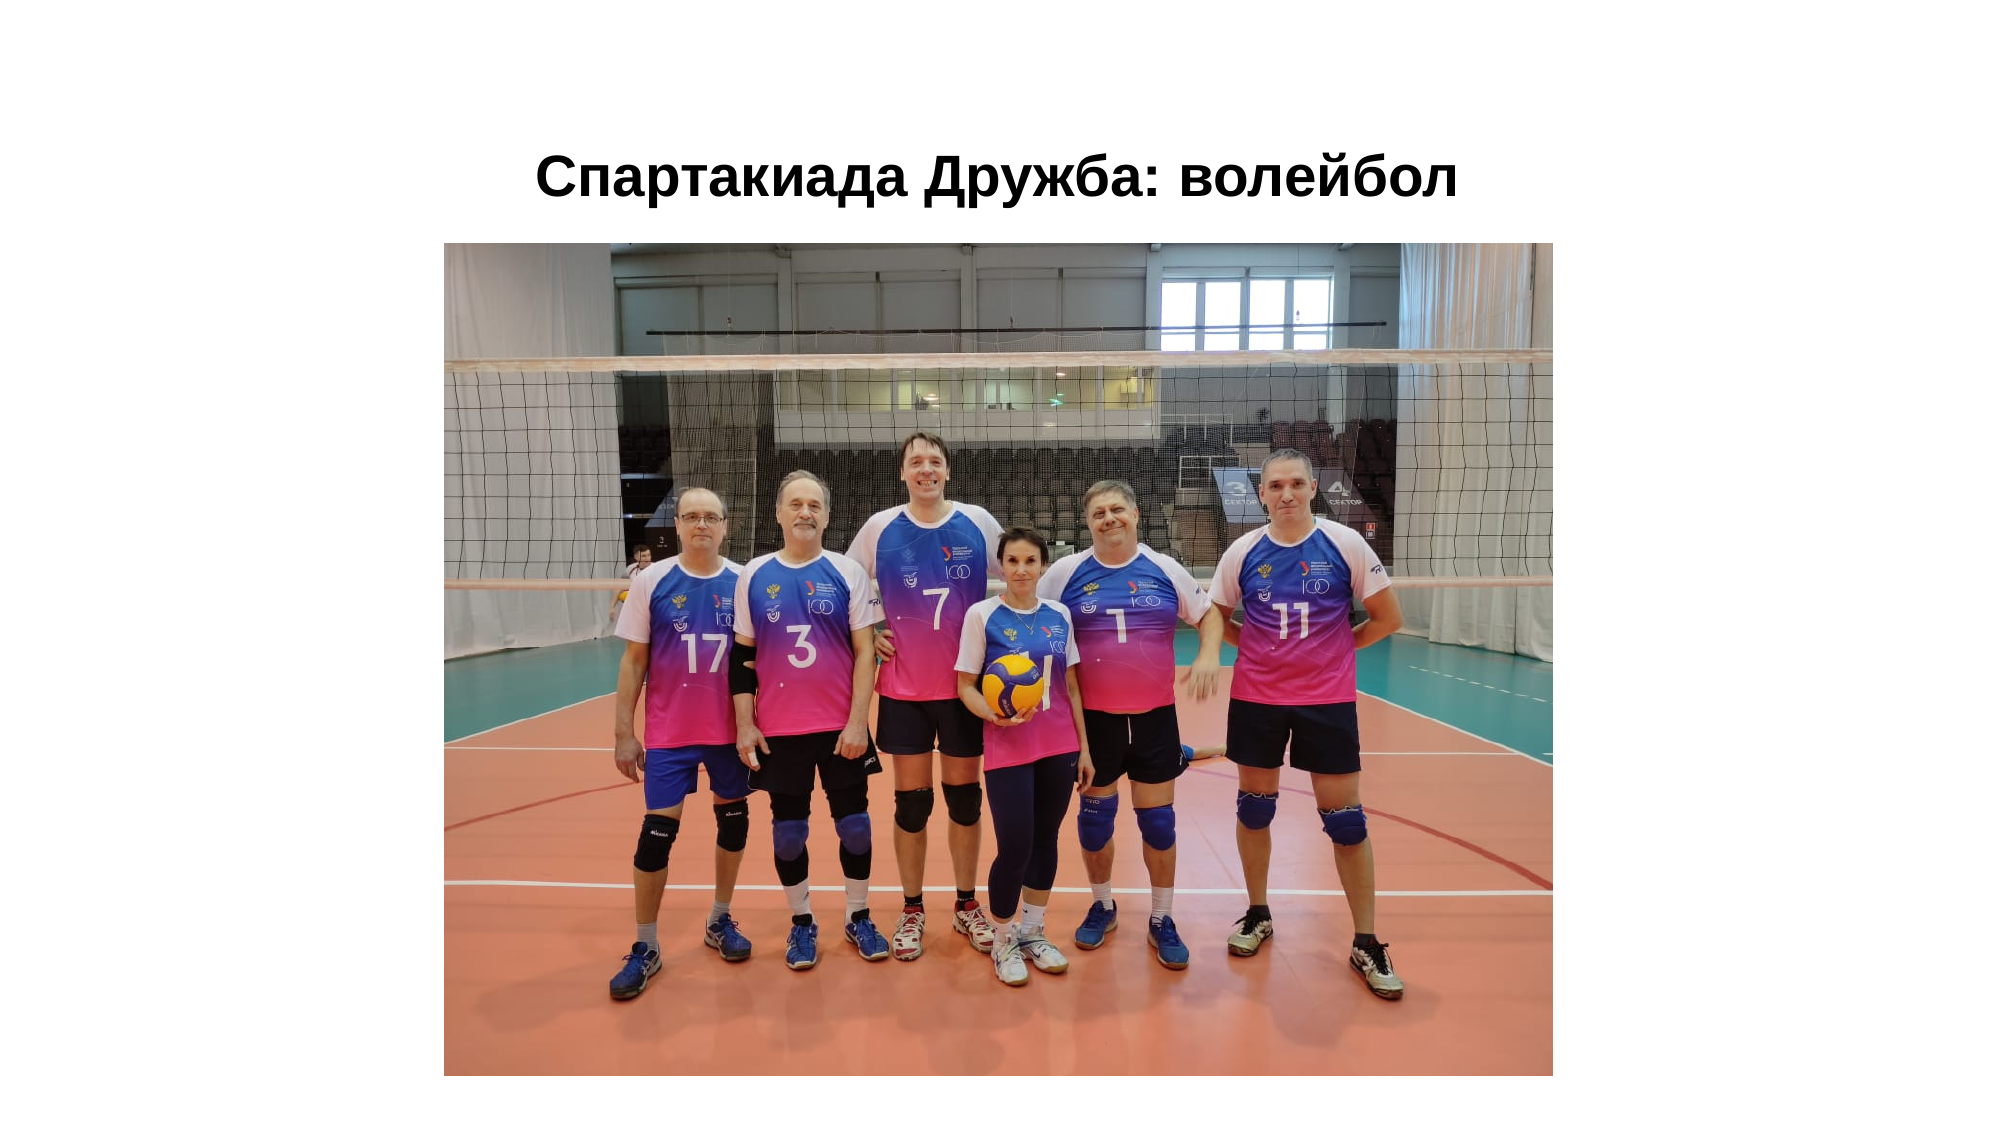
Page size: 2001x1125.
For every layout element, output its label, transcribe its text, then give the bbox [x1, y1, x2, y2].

picture [444, 242, 1553, 1076]
text_box Спартакиада Дружба: волейбол [322, 125, 1673, 220]
